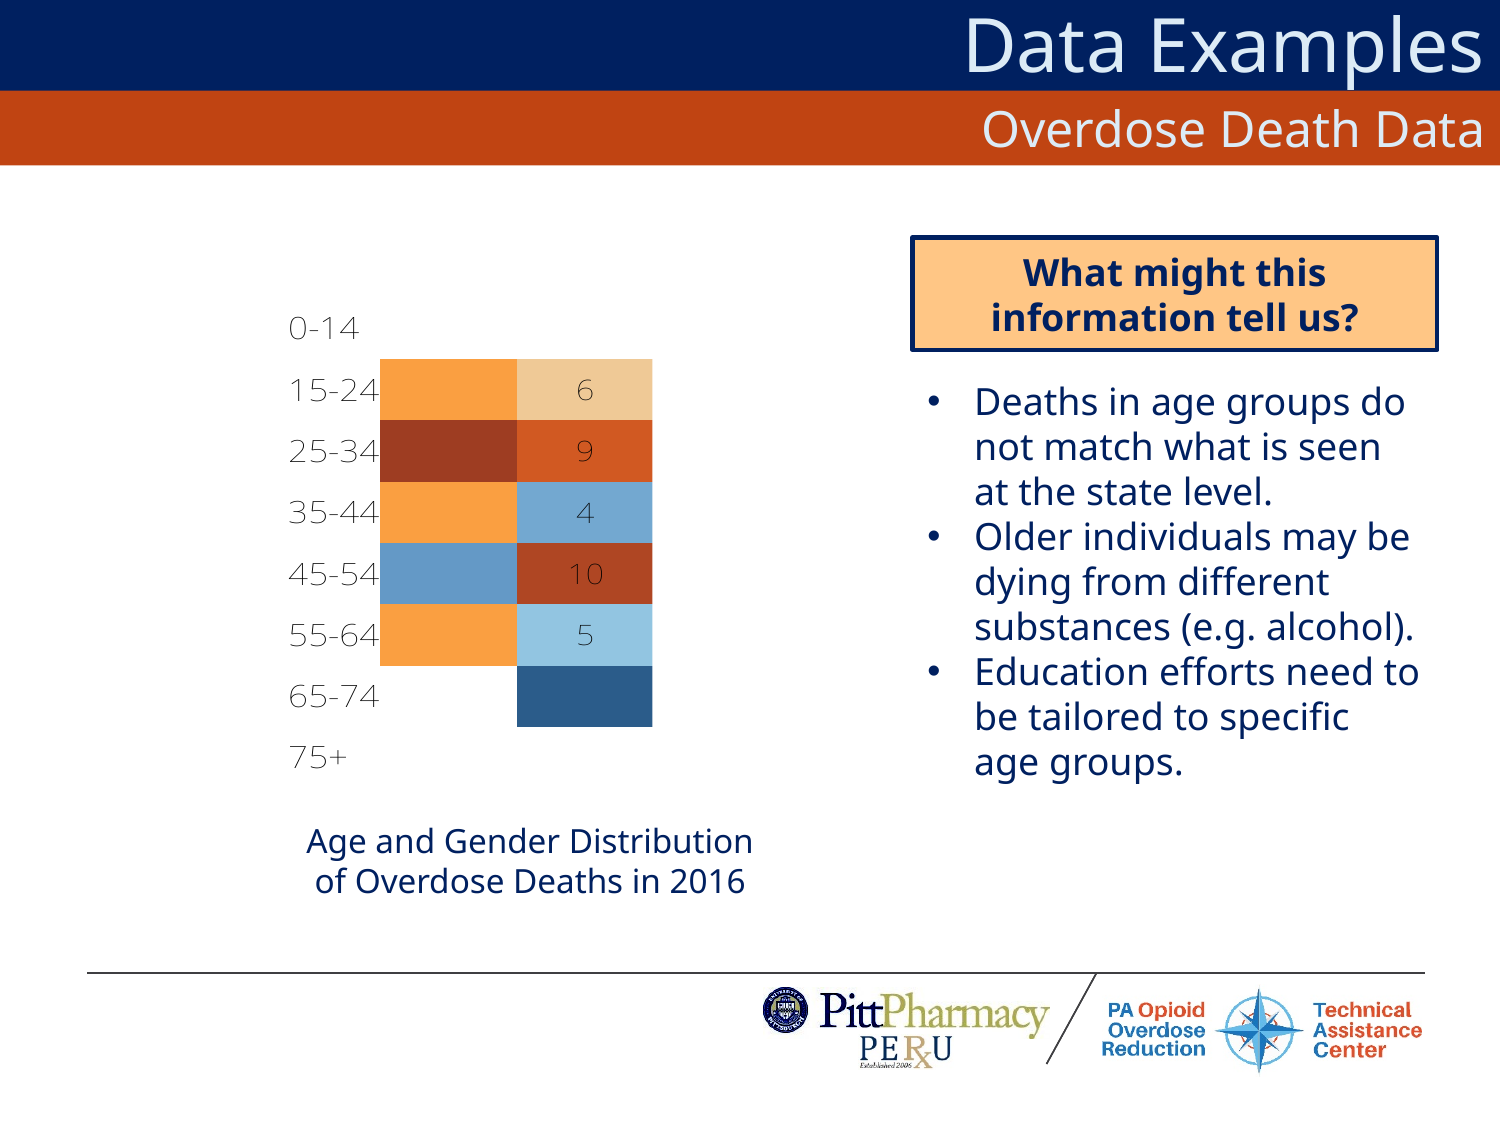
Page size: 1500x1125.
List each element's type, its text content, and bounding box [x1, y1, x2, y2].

text_box Age and Gender Distribution of Overdose Deaths in 2016 [274, 812, 786, 907]
title Data Examples [0, 0, 1500, 90]
text_box Deaths in age groups do not match what is seen at the state level. Older individuals may be dying from different substances (e.g. alcohol). Education efforts need to be tailored to specific age groups. [912, 370, 1438, 831]
text_box What might this information tell us? [910, 235, 1439, 352]
picture [274, 299, 653, 787]
picture [1102, 984, 1422, 1077]
picture [763, 987, 1050, 1070]
text_box Overdose Death Data [0, 90, 1500, 166]
